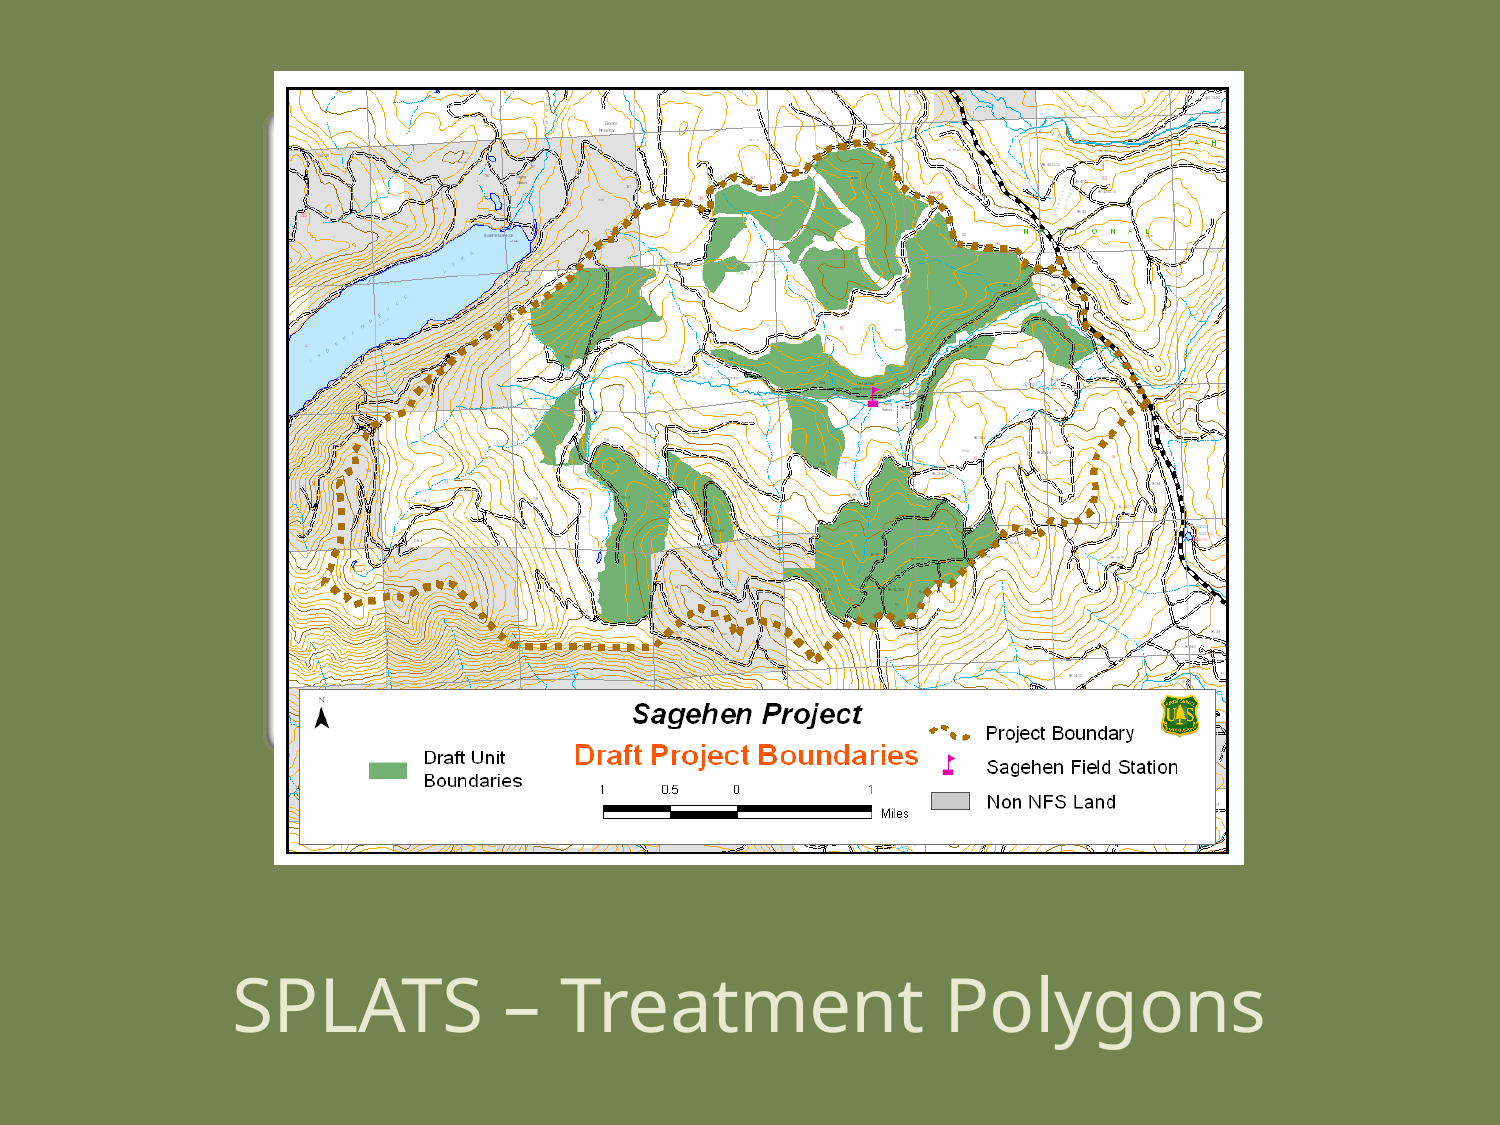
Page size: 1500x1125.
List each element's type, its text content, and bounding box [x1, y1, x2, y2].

picture [260, 70, 1251, 866]
subtitle SPLATS – Treatment Polygons [86, 950, 1414, 1034]
